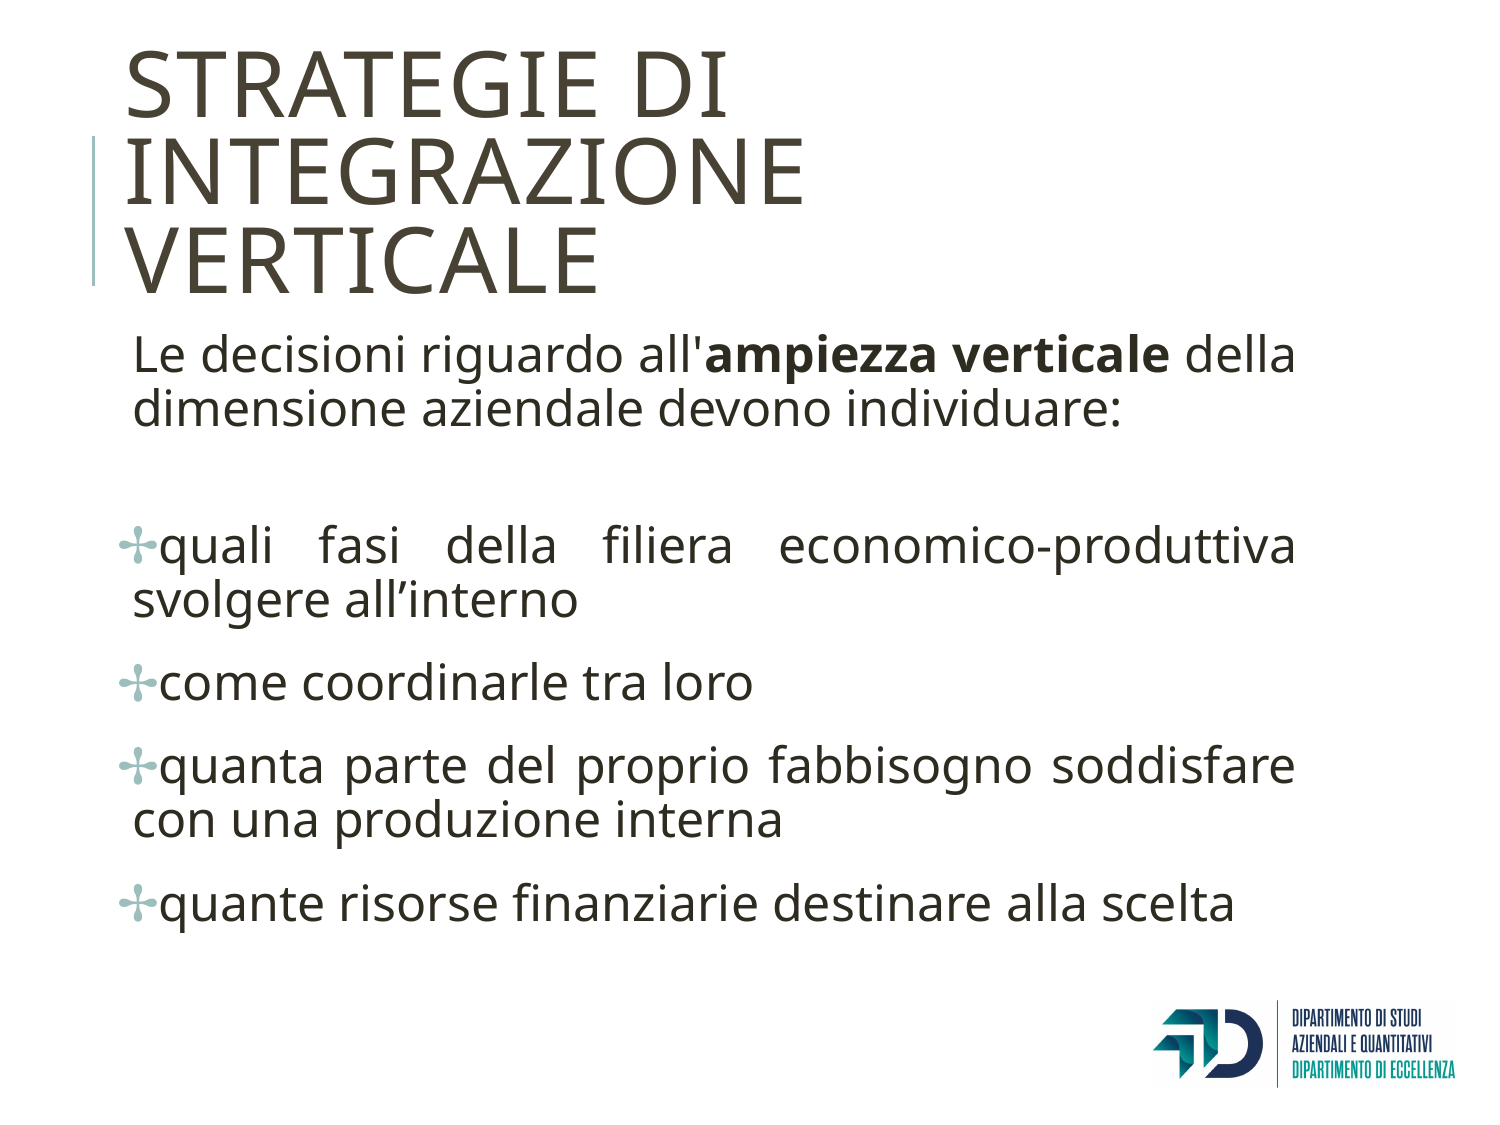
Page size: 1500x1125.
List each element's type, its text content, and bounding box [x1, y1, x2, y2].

title Strategie di integrazione verticale [109, 55, 1306, 302]
picture [1152, 1000, 1456, 1088]
list Le decisioni riguardo all'ampiezza verticale della dimensione aziendale devono individuare: quali fasi della filiera economico-produttiva svolgere all’interno come coordinarle tra loro quanta parte del proprio fabbisogno soddisfare con una produzione interna quante risorse finanziarie destinare alla scelta [109, 321, 1306, 982]
